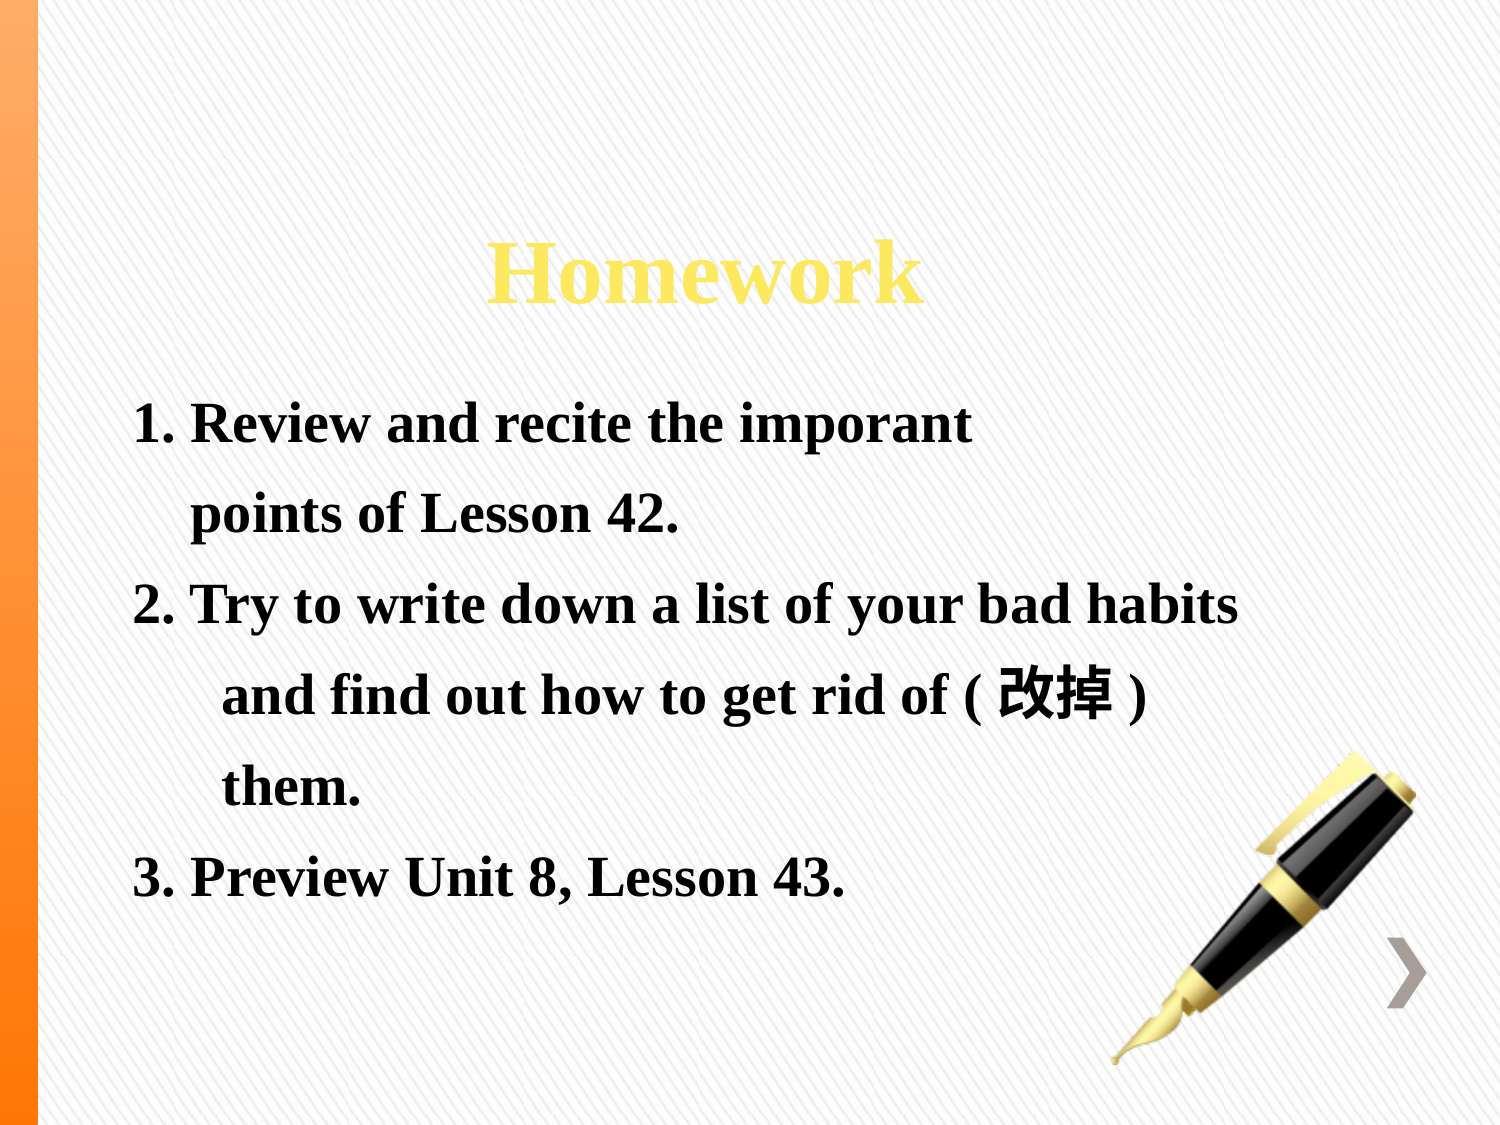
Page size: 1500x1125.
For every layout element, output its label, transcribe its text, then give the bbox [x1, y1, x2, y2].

text_box Homework [471, 204, 940, 330]
text_box 1. Review and recite the imporant points of Lesson 42. 2. Try to write down a list of your bad habits and find out how to get rid of (改掉) them. 3. Preview Unit 8, Lesson 43. [117, 355, 1295, 916]
picture [1110, 749, 1416, 1065]
